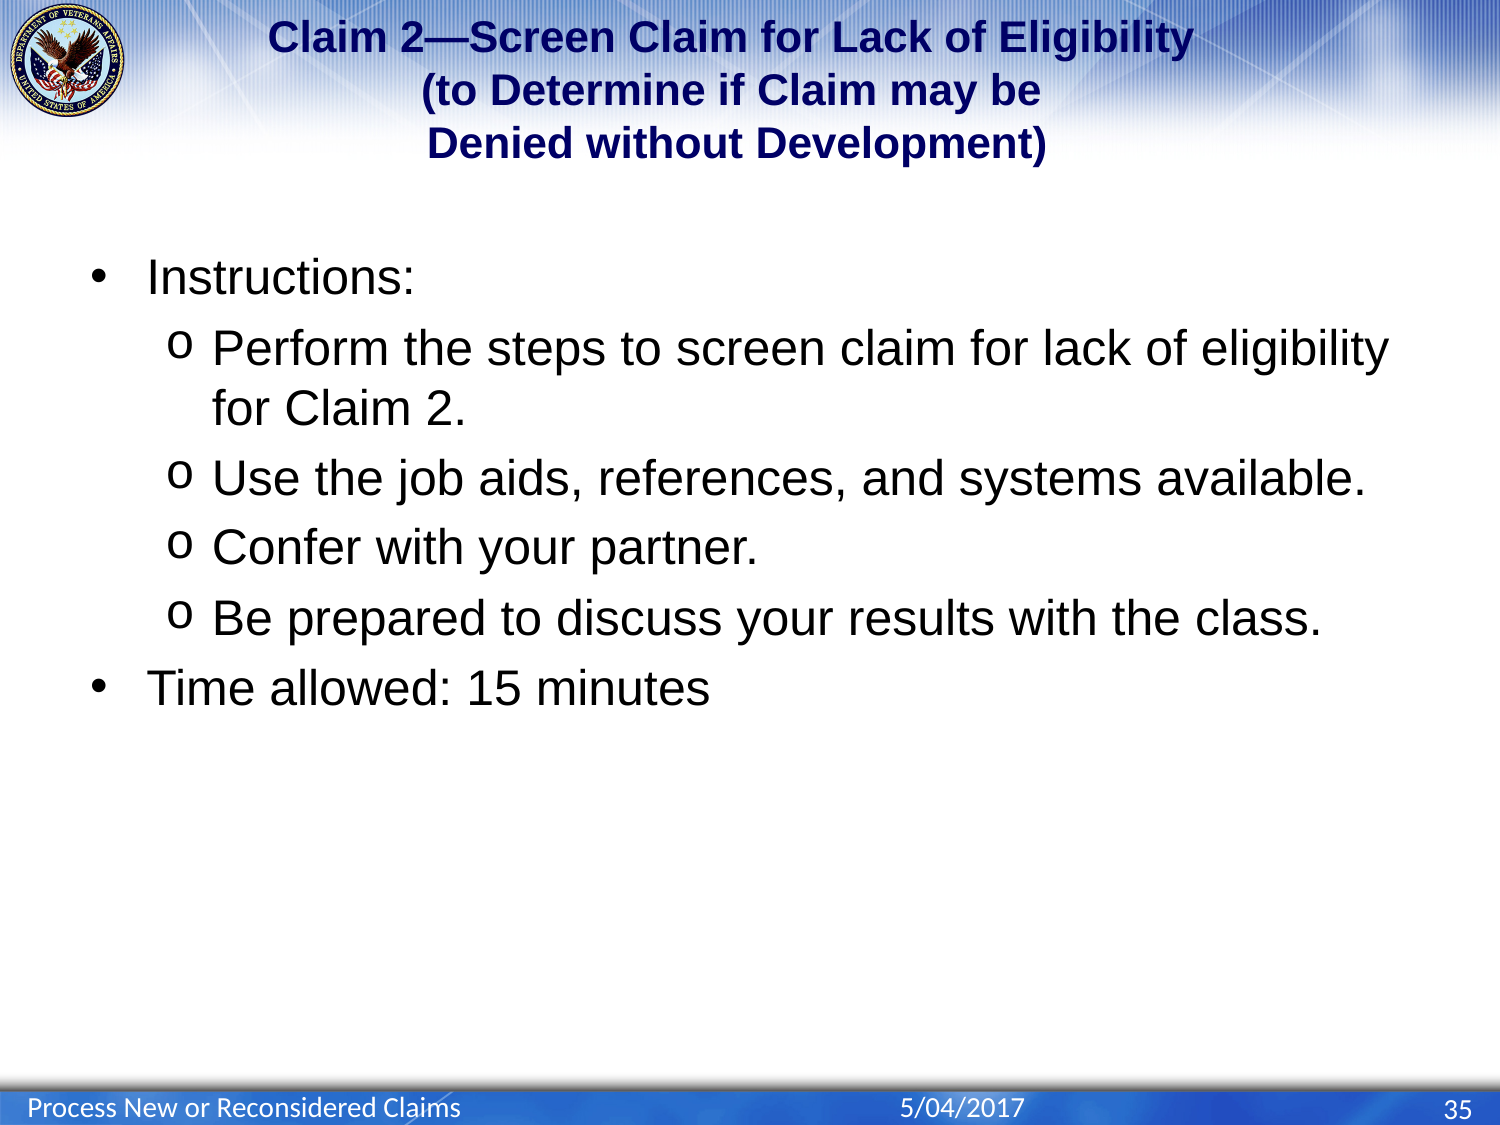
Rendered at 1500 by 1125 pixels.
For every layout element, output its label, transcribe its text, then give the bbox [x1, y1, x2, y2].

slide_number 35 [1188, 1083, 1488, 1119]
list Instructions: Perform the steps to screen claim for lack of eligibility for Claim 2. Use the job aids, references, and systems available. Confer with your partner. Be prepared to discuss your results with the class. Time allowed: 15 minutes [75, 237, 1425, 980]
title Claim 2—Screen Claim for Lack of Eligibility (to Determine if Claim may be Denied without Development) [0, 0, 1475, 175]
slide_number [737, 1081, 1188, 1119]
picture [0, 0, 1500, 1125]
footer Process New or Reconsidered Claims [12, 1081, 714, 1119]
